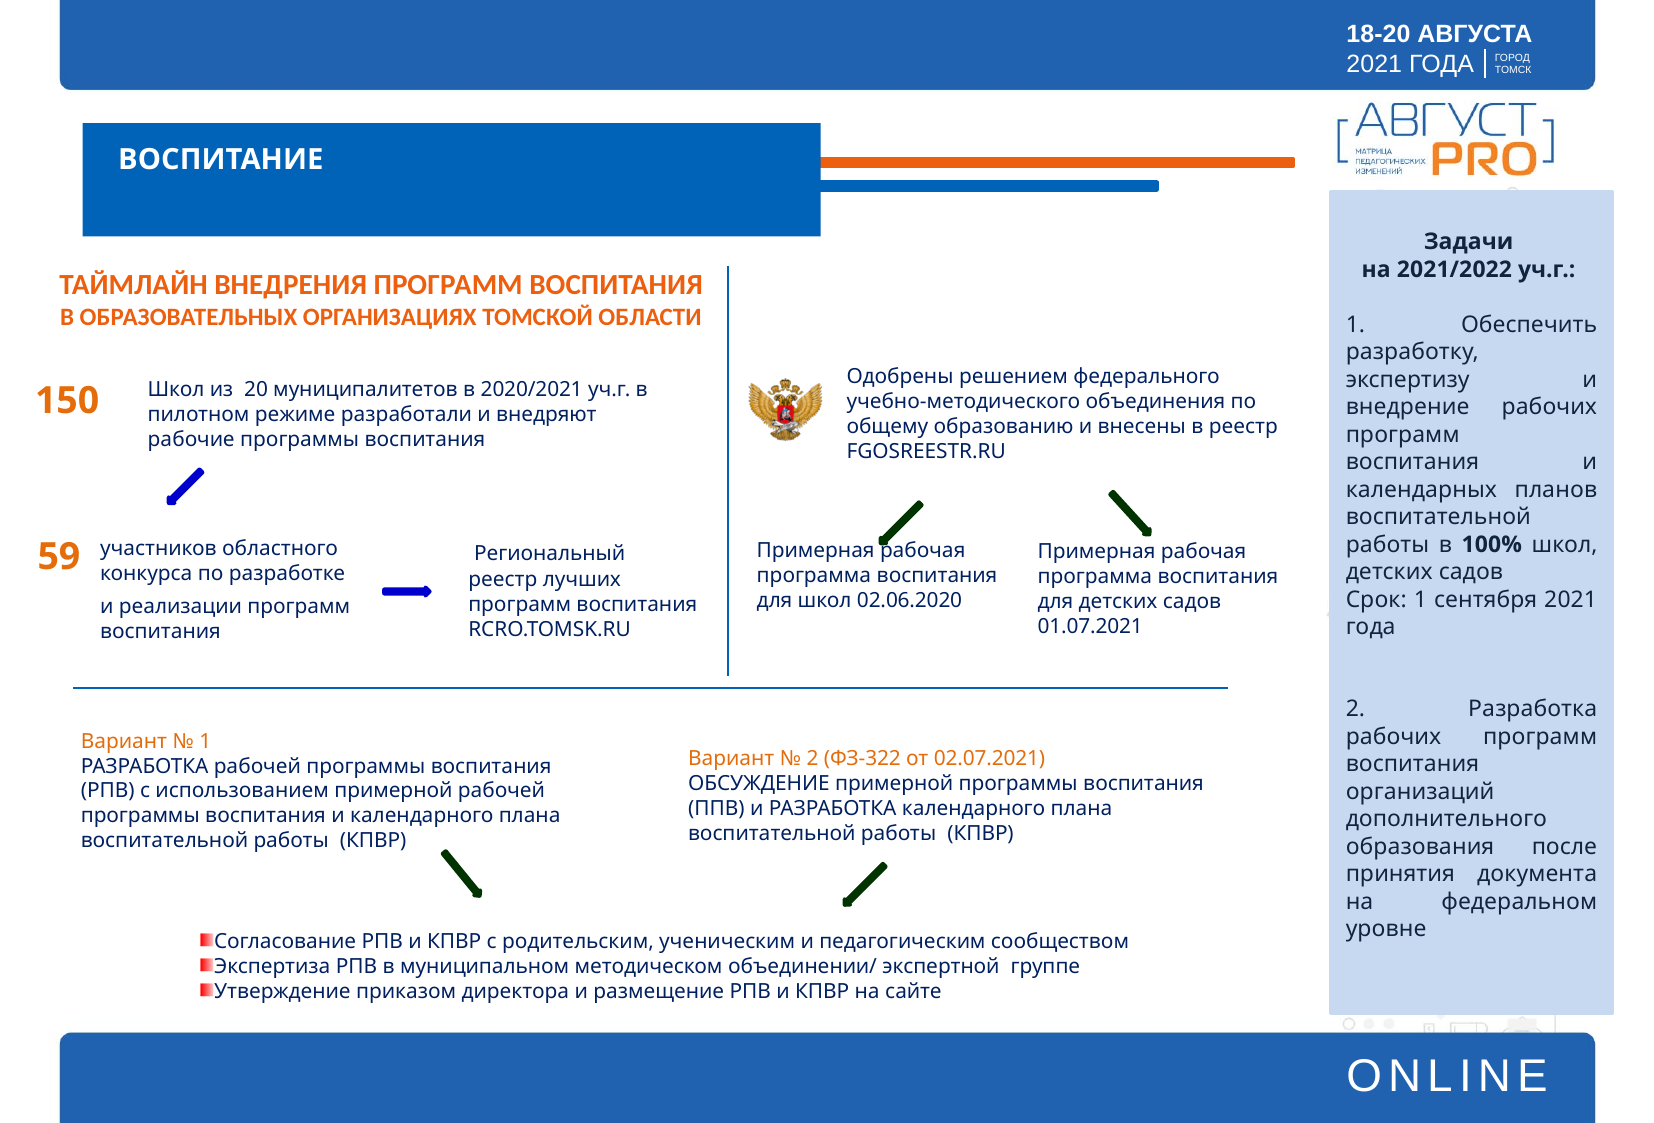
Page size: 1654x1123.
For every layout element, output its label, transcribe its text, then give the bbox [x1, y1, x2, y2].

text_box [823, 157, 1295, 168]
text_box Согласование РПВ и КПВР с родительским, ученическим и педагогическим сообществом Экспертиза РПВ в муниципальном методическом объединении/ экспертной группе Утверждение приказом директора и размещение РПВ и КПВР на сайте [190, 918, 1182, 1012]
text_box [823, 180, 1159, 192]
text_box Примерная рабочая программа воспитания для детских садов 01.07.2021 [1028, 528, 1305, 647]
text_box [1108, 489, 1152, 537]
title ТАЙМЛАЙН ВНЕДРЕНИЯ ПРОГРАММ ВОСПИТАНИЯ В ОБРАЗОВАТЕЛЬНЫХ ОРГАНИЗАЦИЯХ ТОМСКОЙ ОБЛАСТИ [53, 265, 710, 348]
text_box Вариант № 2 (ФЗ-322 от 02.07.2021) ОБСУЖДЕНИЕ примерной программы воспитания (ППВ) и РАЗРАБОТКА календарного плана воспитательной работы (КПВР) [679, 735, 1243, 882]
text_box 150 [20, 368, 134, 429]
text_box Примерная рабочая программа воспитания для школ 02.06.2020 [747, 528, 1027, 621]
text_box Вариант № 1 РАЗРАБОТКА рабочей программы воспитания (РПВ) с использованием примерной рабочей программы воспитания и календарного плана воспитательной работы (КПВР) [71, 718, 615, 862]
text_box ВОСПИТАНИЕ [105, 134, 692, 182]
text_box [80, 121, 823, 238]
text_box Школ из 20 муниципалитетов в 2020/2021 уч.г. в пилотном режиме разработали и внедряют рабочие программы воспитания [132, 368, 684, 458]
text_box [166, 467, 205, 506]
text_box Задачи на 2021/2022 уч.г.: Обеспечить разработку, экспертизу и внедрение рабочих программ воспитания и календарных планов воспитательной работы в 100% школ, детских садов Срок: 1 сентября 2021 года 2. Разработка рабочих программ воспитания организаций дополнительного образования после принятия документа на федеральном уровне [1329, 190, 1614, 1015]
text_box Региональный реестр лучших программ воспитания RCRO.TOMSK.RU [453, 527, 728, 648]
picture [0, 0, 1654, 1123]
text_box Одобрены решением федерального учебно-методического объединения по общему образованию и внесены в реестр FGOSREESTR.RU [734, 354, 1296, 473]
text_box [19, 524, 399, 652]
text_box [842, 861, 888, 907]
text_box [404, 585, 432, 598]
text_box [878, 500, 924, 546]
text_box [440, 849, 483, 898]
